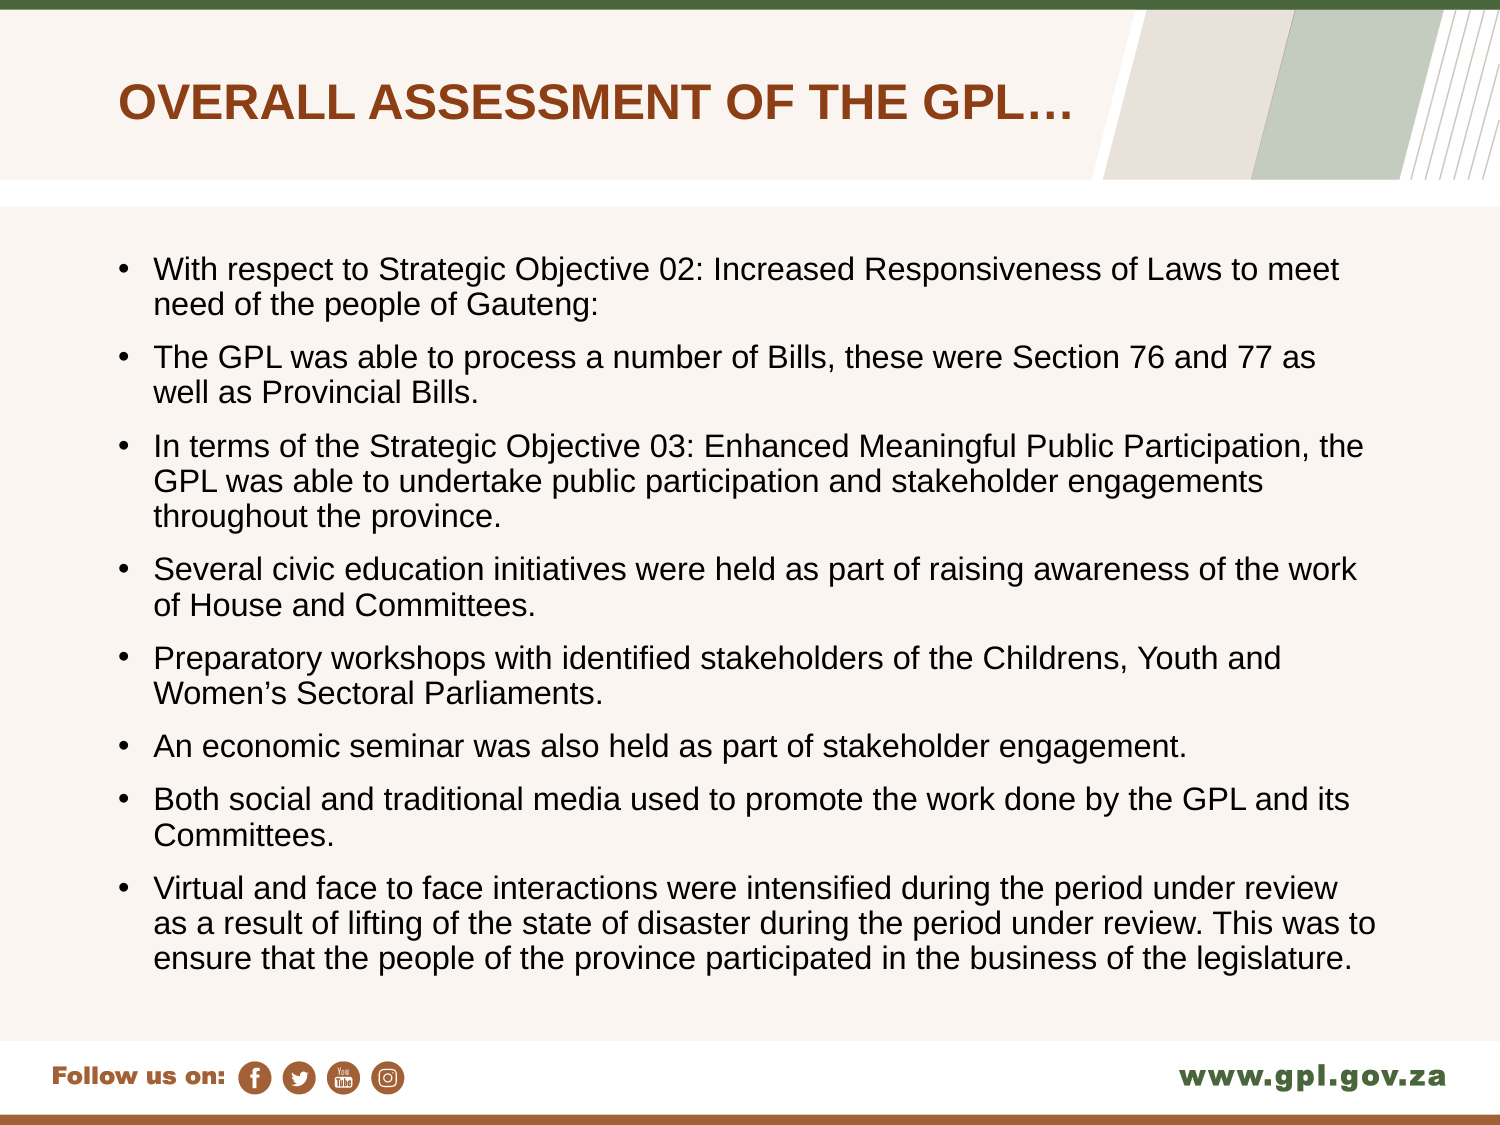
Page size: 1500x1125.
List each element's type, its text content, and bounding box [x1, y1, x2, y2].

picture [0, 0, 1500, 180]
title OVERALL ASSESSMENT OF THE GPL… [103, 52, 1094, 154]
picture [0, 1041, 1500, 1125]
list With respect to Strategic Objective 02: Increased Responsiveness of Laws to meet need of the people of Gauteng: The GPL was able to process a number of Bills, these were Section 76 and 77 as well as Provincial Bills. In terms of the Strategic Objective 03: Enhanced Meaningful Public Participation, the GPL was able to undertake public participation and stakeholder engagements throughout the province. Several civic education initiatives were held as part of raising awareness of the work of House and Committees. Preparatory workshops with identified stakeholders of the Childrens, Youth and Women’s Sectoral Parliaments. An economic seminar was also held as part of stakeholder engagement. Both social and traditional media used to promote the work done by the GPL and its Committees. Virtual and face to face interactions were intensified during the period under review as a result of lifting of the state of disaster during the period under review. This was to ensure that the people of the province participated in the business of the legislature. [103, 244, 1397, 1005]
